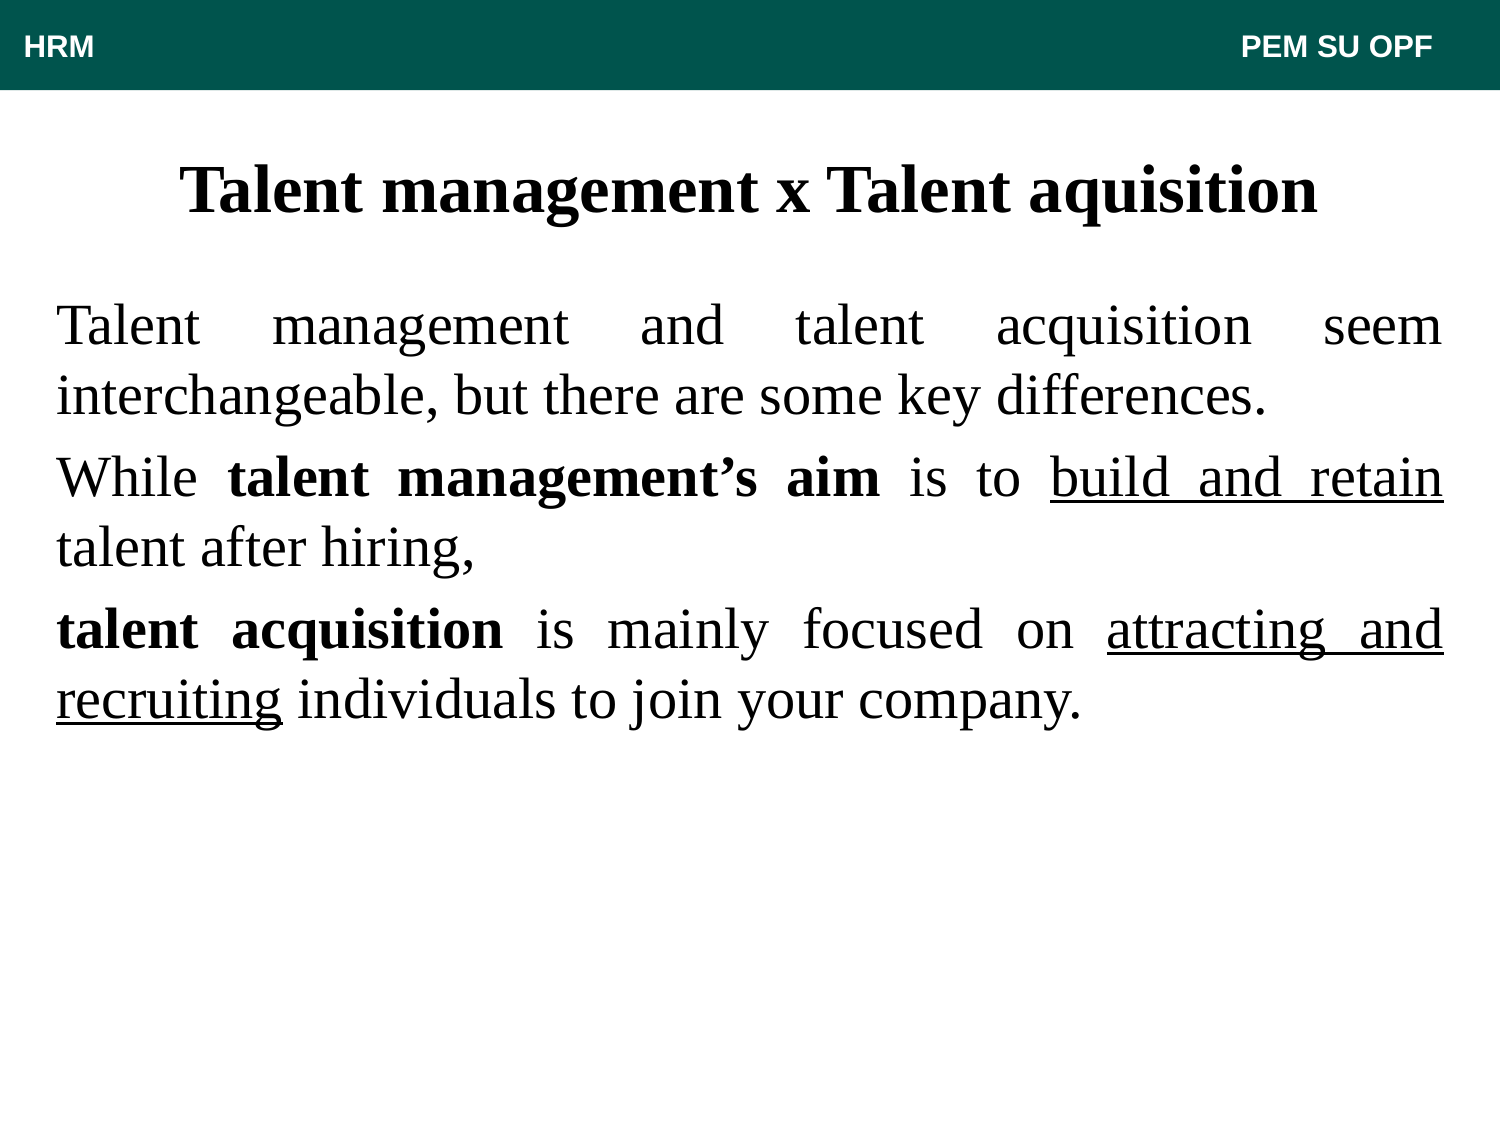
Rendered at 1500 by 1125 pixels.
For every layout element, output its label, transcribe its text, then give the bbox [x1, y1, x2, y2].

list Talent management and talent acquisition seem interchangeable, but there are some key differences. While talent management’s aim is to build and retain talent after hiring, talent acquisition is mainly focused on attracting and recruiting individuals to join your company. [41, 278, 1459, 1118]
text_box HRM PEM SU OPF [0, 0, 1500, 92]
title Talent management x Talent aquisition [111, 113, 1388, 256]
